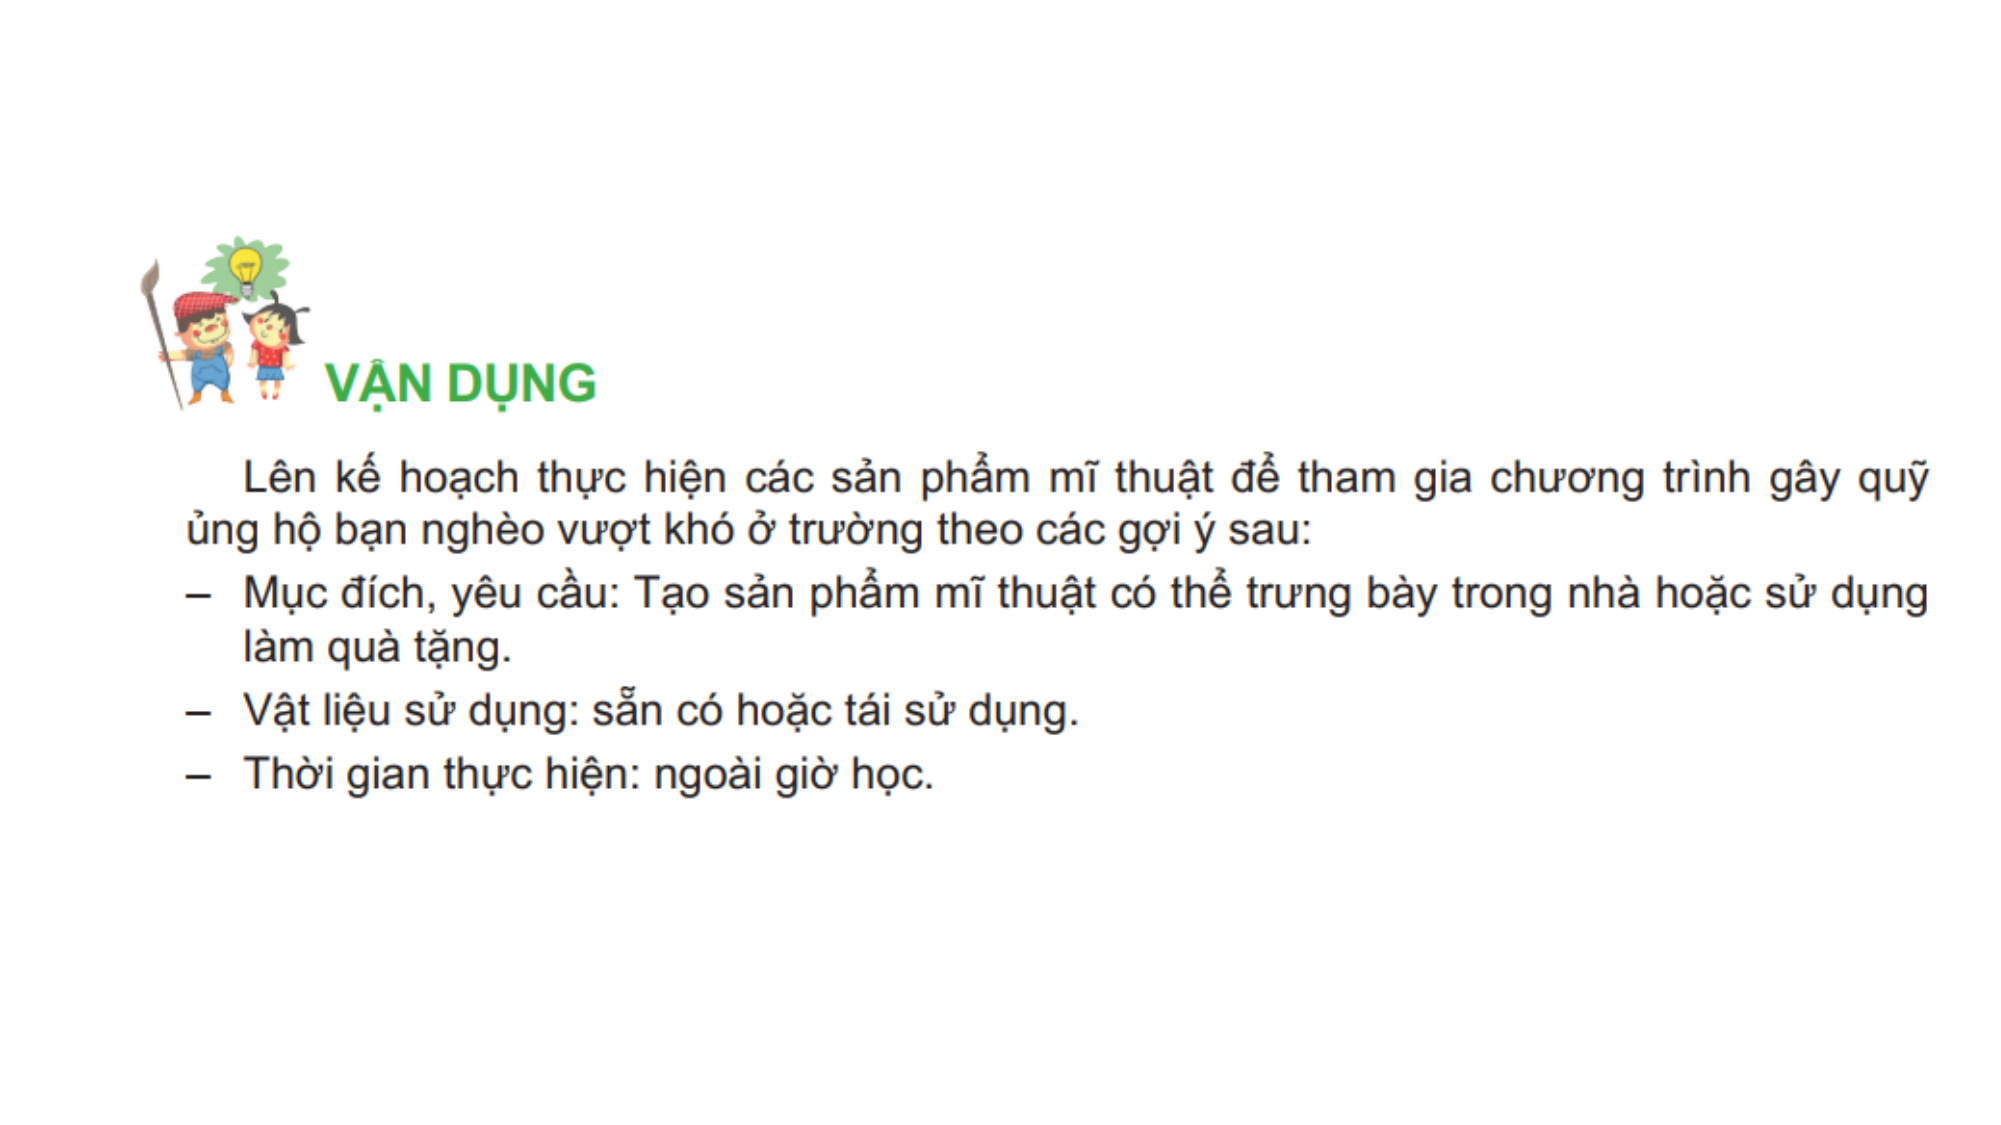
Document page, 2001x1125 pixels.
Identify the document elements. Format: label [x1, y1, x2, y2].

picture [92, 219, 1952, 840]
